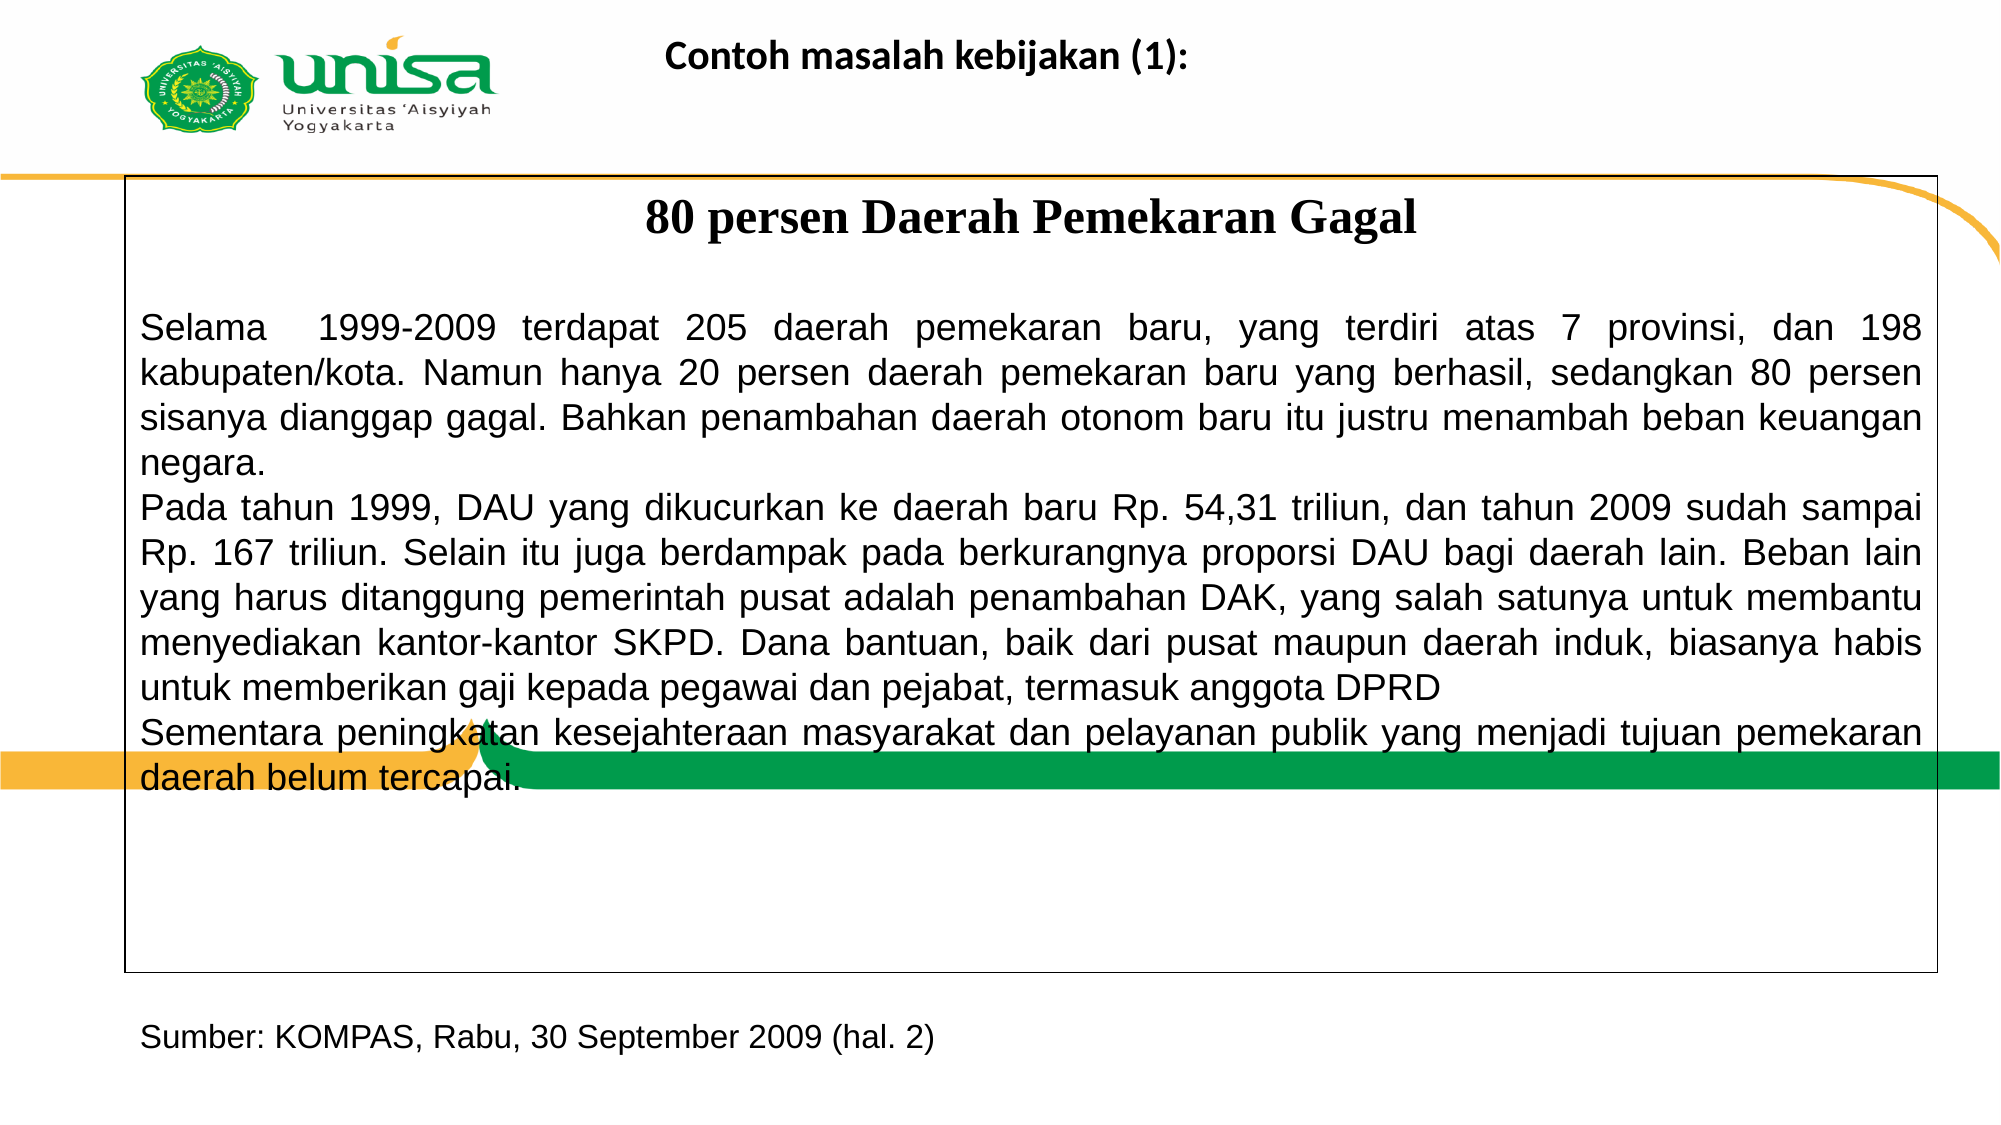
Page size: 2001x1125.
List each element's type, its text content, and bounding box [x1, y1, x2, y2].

picture [0, 714, 2000, 1125]
picture [0, 0, 2000, 266]
text_box 80 persen Daerah Pemekaran Gagal Selama 1999-2009 terdapat 205 daerah pemekaran baru, yang terdiri atas 7 provinsi, dan 198 kabupaten/kota. Namun hanya 20 persen daerah pemekaran baru yang berhasil, sedangkan 80 persen sisanya dianggap gagal. Bahkan penambahan daerah otonom baru itu justru menambah beban keuangan negara. Pada tahun 1999, DAU yang dikucurkan ke daerah baru Rp. 54,31 triliun, dan tahun 2009 sudah sampai Rp. 167 triliun. Selain itu juga berdampak pada berkurangnya proporsi DAU bagi daerah lain. Beban lain yang harus ditanggung pemerintah pusat adalah penambahan DAK, yang salah satunya untuk membantu menyediakan kantor-kantor SKPD. Dana bantuan, baik dari pusat maupun daerah induk, biasanya habis untuk memberikan gaji kepada pegawai dan pejabat, termasuk anggota DPRD Sementara peningkatan kesejahteraan masyarakat dan pelayanan publik yang menjadi tujuan pemekaran daerah belum tercapai. [124, 175, 1938, 973]
text_box Sumber: KOMPAS, Rabu, 30 September 2009 (hal. 2) [125, 1007, 1282, 1063]
title Contoh masalah kebijakan (1): [102, 20, 1753, 129]
